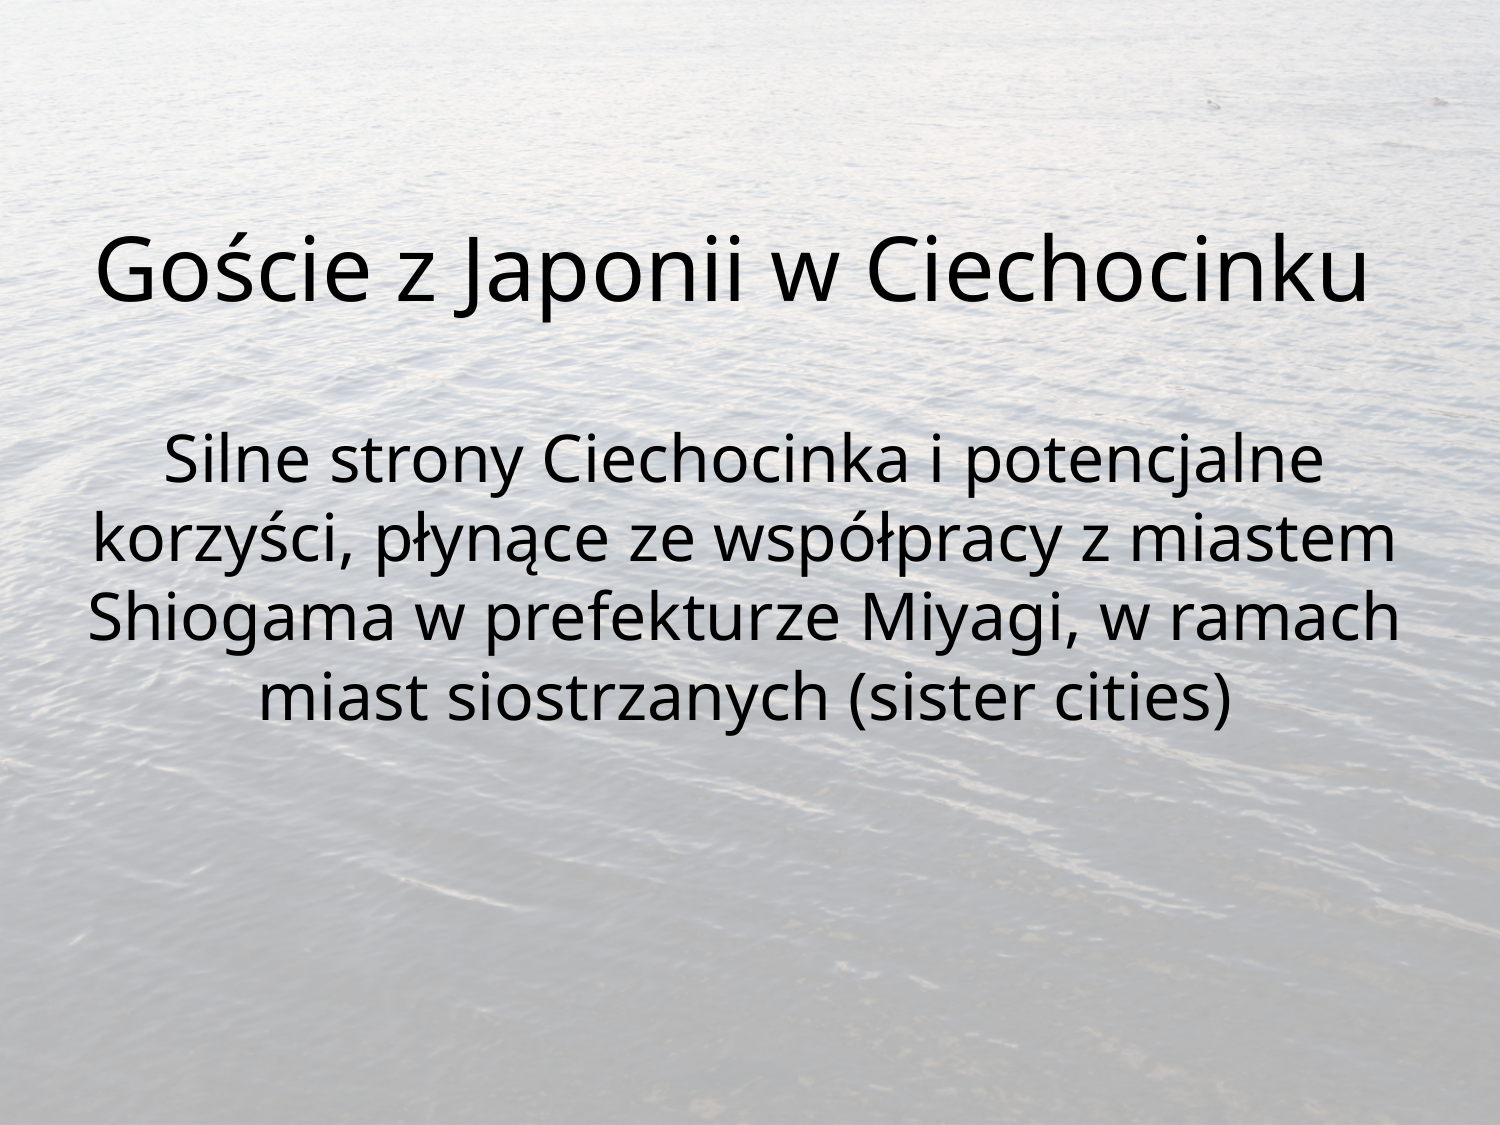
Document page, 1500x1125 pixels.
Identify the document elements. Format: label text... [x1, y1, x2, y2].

title Goście z Japonii w Ciechocinku Silne strony Ciechocinka i potencjalne korzyści, płynące ze współpracy z miastem Shiogama w prefekturze Miyagi, w ramach miast siostrzanych (sister cities) [70, 125, 1421, 917]
